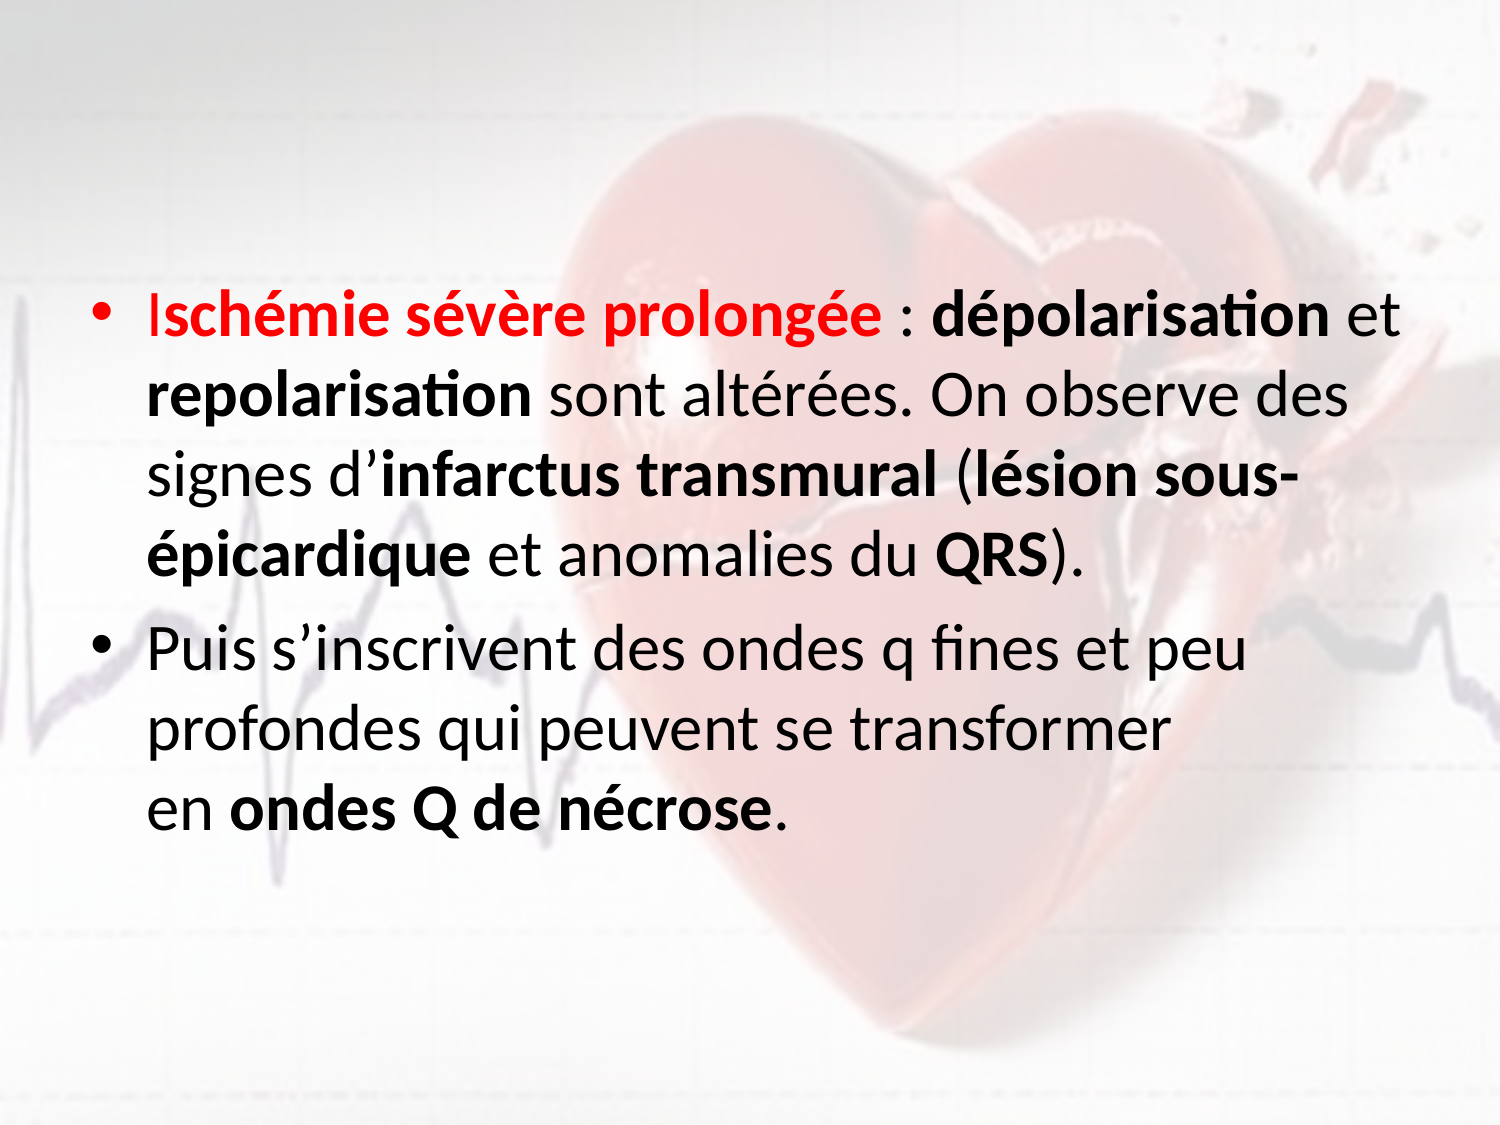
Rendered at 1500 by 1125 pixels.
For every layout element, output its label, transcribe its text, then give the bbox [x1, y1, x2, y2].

list Ischémie sévère prolongée : dépolarisation et repolarisation sont altérées. On observe des signes d’infarctus transmural (lésion sous-épicardique et anomalies du QRS). Puis s’inscrivent des ondes q fines et peu profondes qui peuvent se transformer en ondes Q de nécrose. [75, 262, 1425, 1005]
